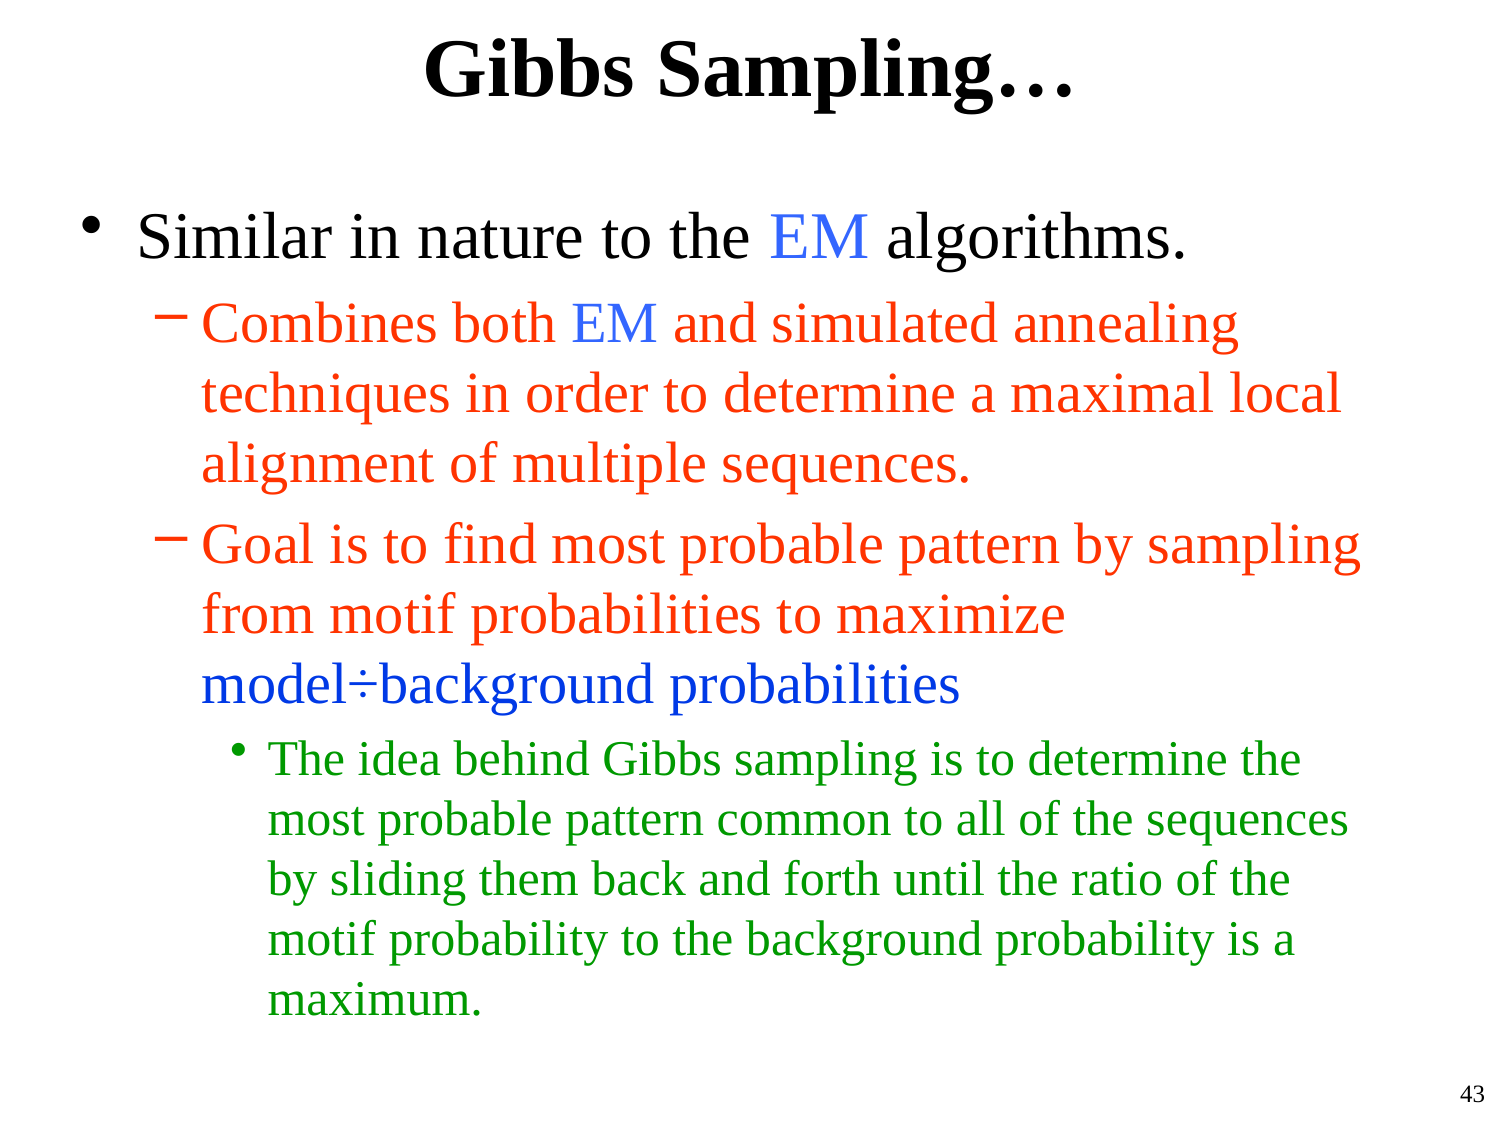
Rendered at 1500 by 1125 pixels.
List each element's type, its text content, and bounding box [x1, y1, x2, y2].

title Gibbs Sampling… [0, 0, 1500, 126]
slide_number 43 [1186, 1069, 1500, 1125]
list Similar in nature to the EM algorithms. Combines both EM and simulated annealing techniques in order to determine a maximal local alignment of multiple sequences. Goal is to find most probable pattern by sampling from motif probabilities to maximize model÷background probabilities The idea behind Gibbs sampling is to determine the most probable pattern common to all of the sequences by sliding them back and forth until the ratio of the motif probability to the background probability is a maximum. [64, 184, 1424, 1035]
